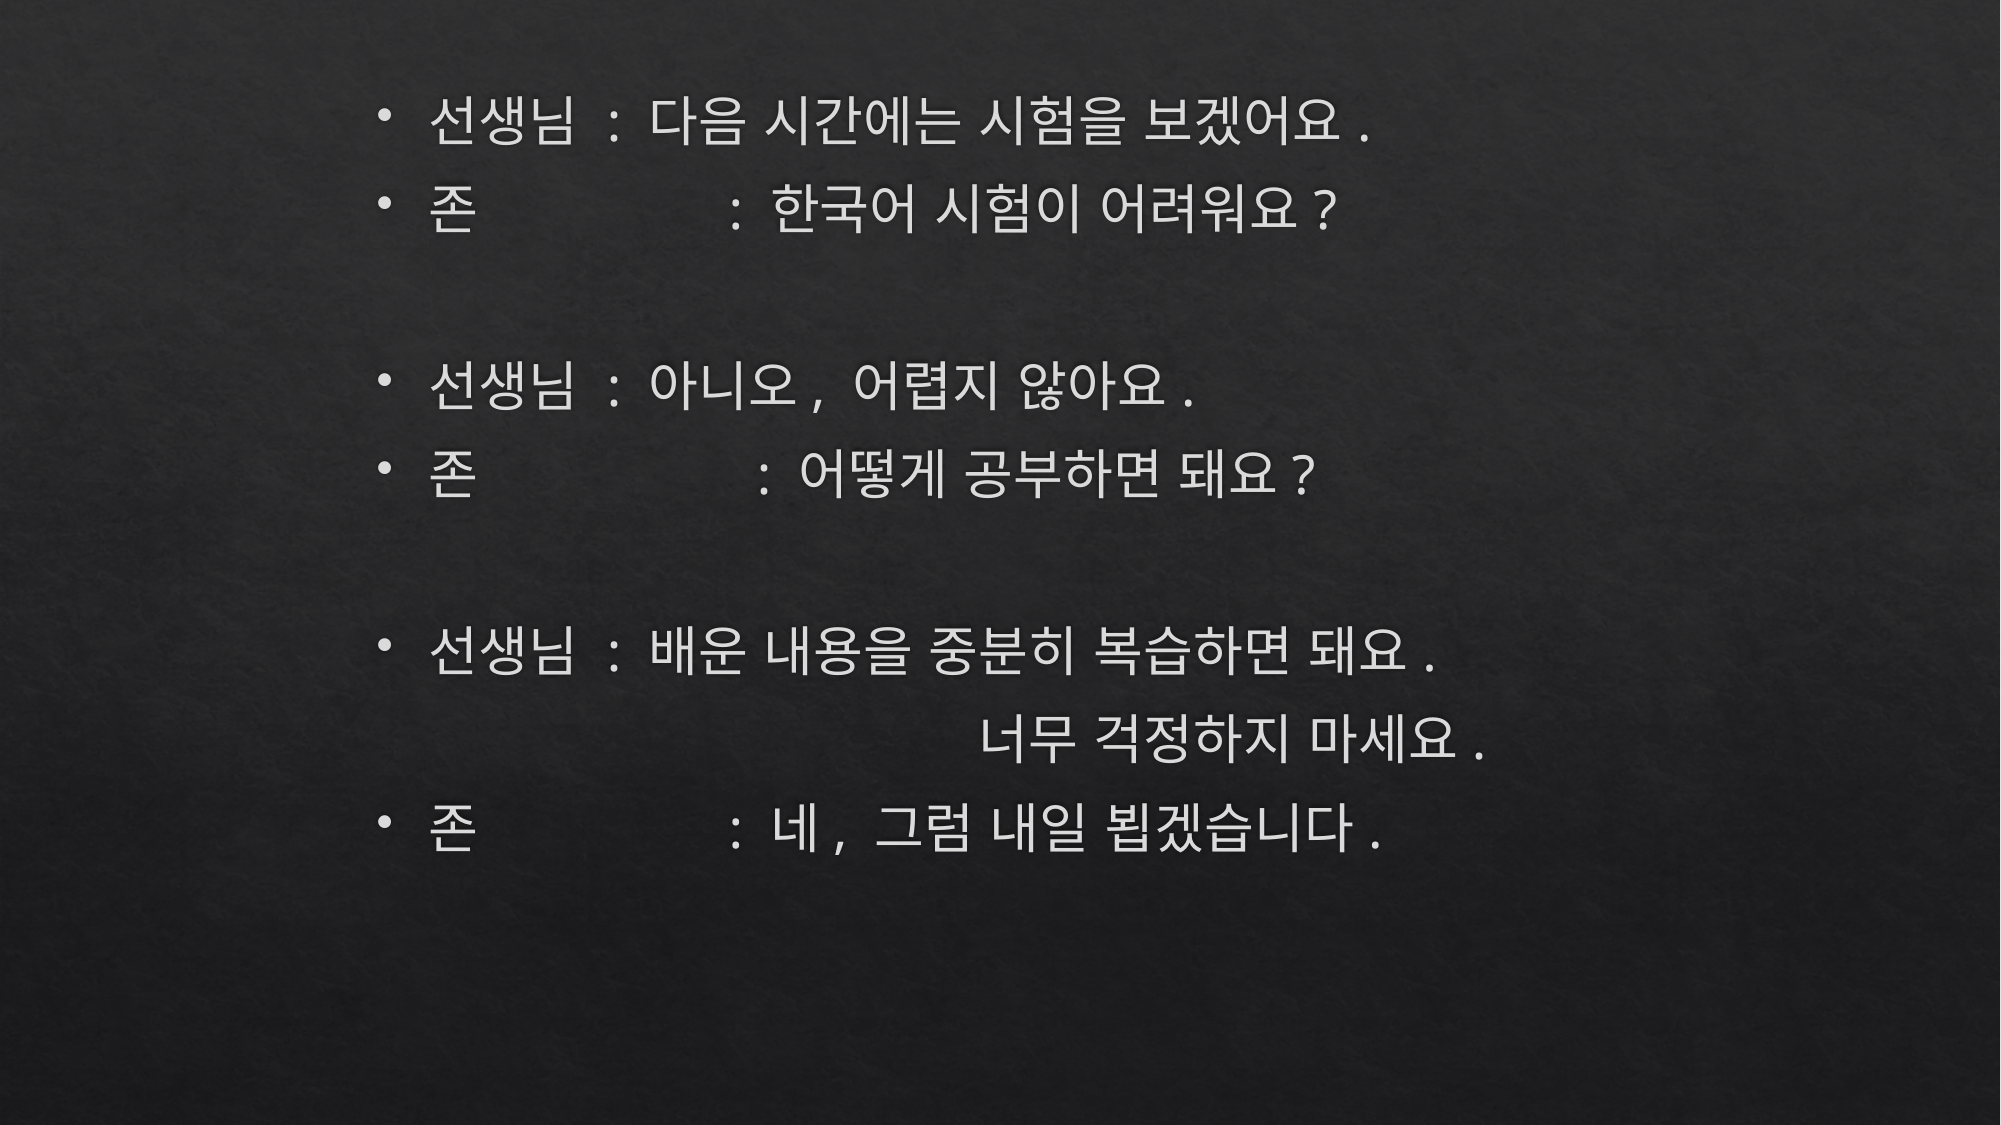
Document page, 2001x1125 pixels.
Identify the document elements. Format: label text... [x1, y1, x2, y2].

list 선생님 : 다음 시간에는 시험을 보겠어요. 존 : 한국어 시험이 어려워요? 선생님 : 아니오, 어렵지 않아요. 존 : 어떻게 공부하면 돼요? 선생님 : 배운 내용을 중분히 복습하면 돼요. 너무 걱정하지 마세요. 존 : 네, 그럼 내일 뵙겠습니다. [357, 79, 1967, 1125]
